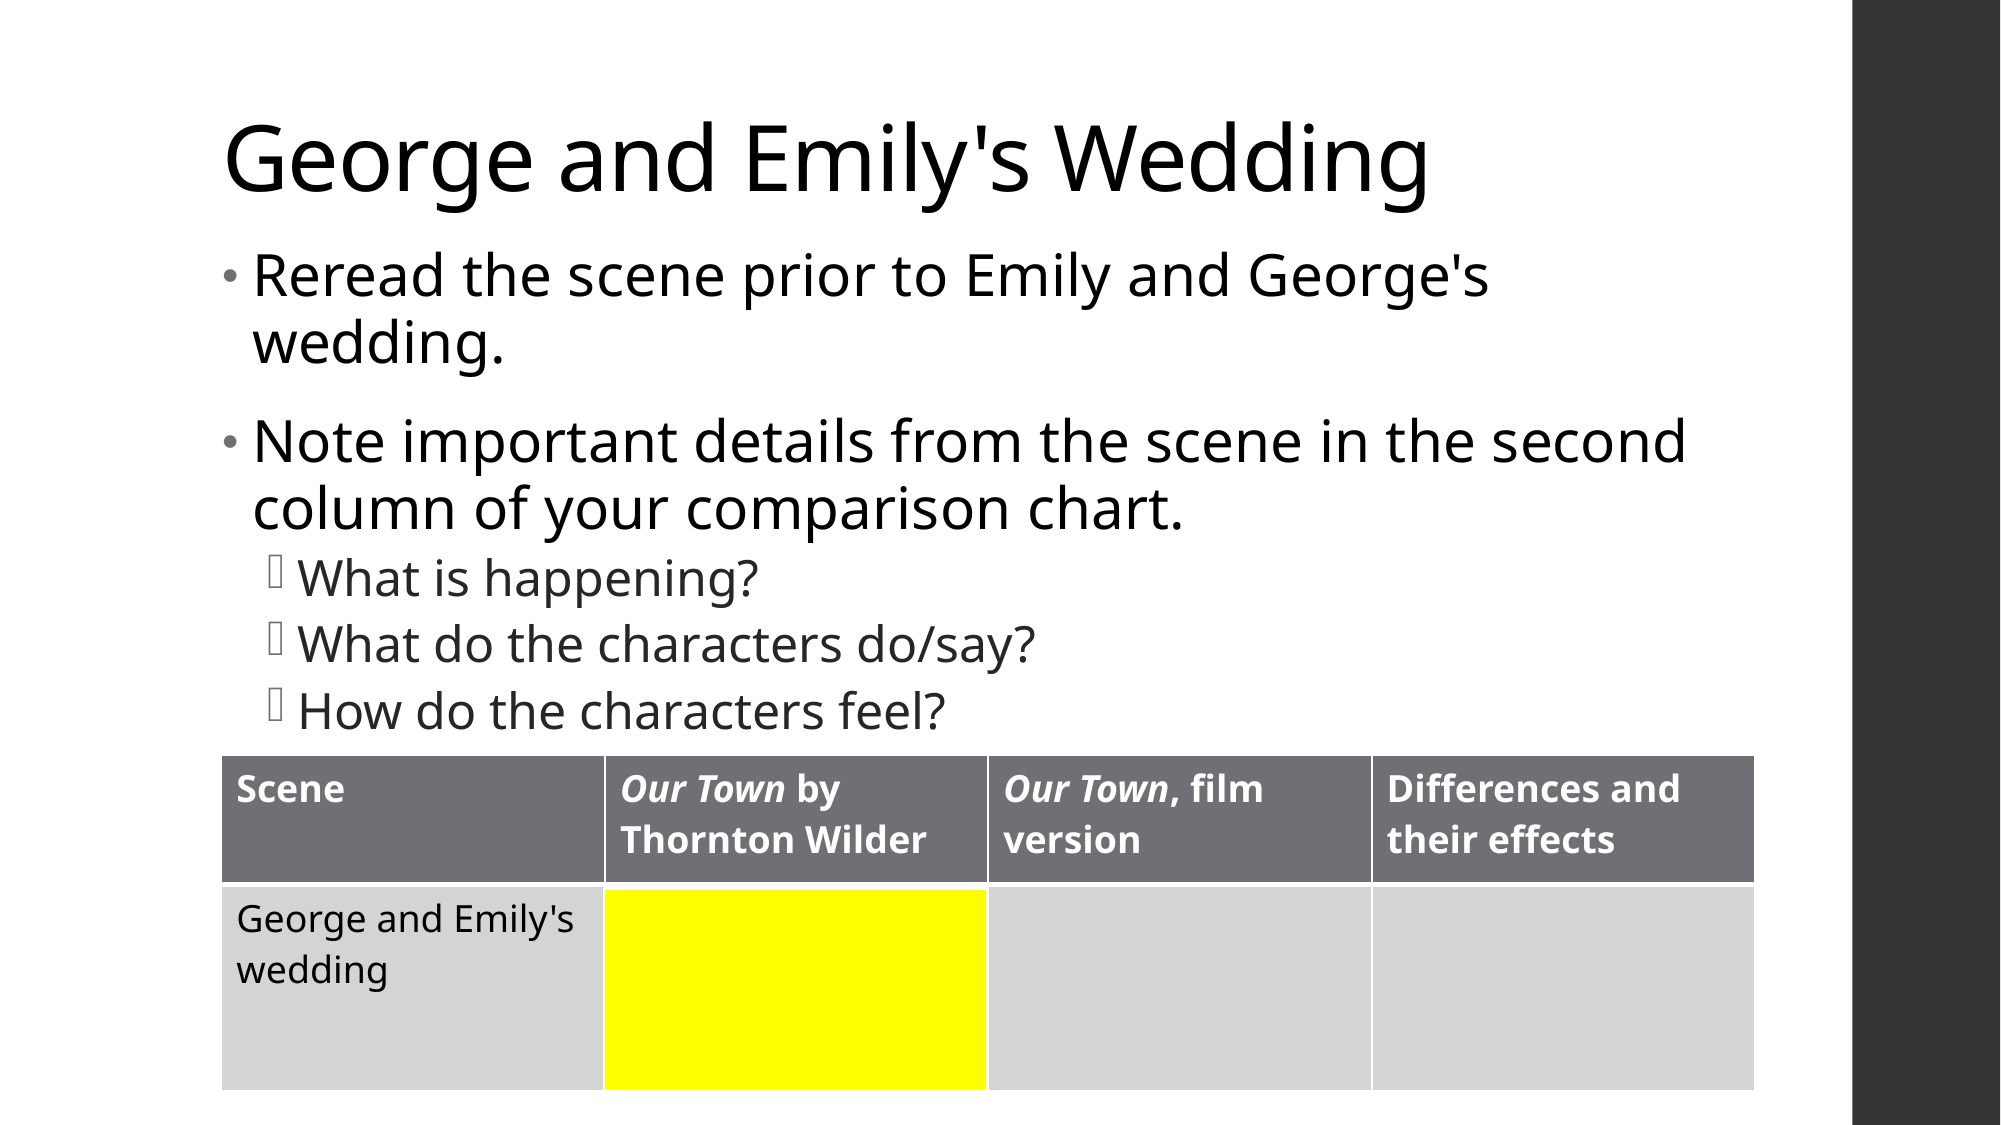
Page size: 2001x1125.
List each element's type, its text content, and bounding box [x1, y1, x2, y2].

text_box [603, 887, 989, 1091]
table_header Scene [222, 756, 604, 882]
list Reread the scene prior to Emily and George's wedding. Note important details from the scene in the second column of your comparison chart. What is happening? What do the characters do/say? How do the characters feel? [206, 236, 1749, 1014]
table_cell George and Emily's wedding [222, 887, 603, 1090]
title George and Emily's Wedding [206, 1, 1797, 219]
table_cell [1373, 887, 1754, 1090]
table_header Differences and their effects [1373, 756, 1754, 882]
table_header Our Town, film version [989, 756, 1371, 882]
table_cell [989, 887, 1371, 1090]
table_header Our Town by Thornton Wilder [606, 756, 987, 882]
